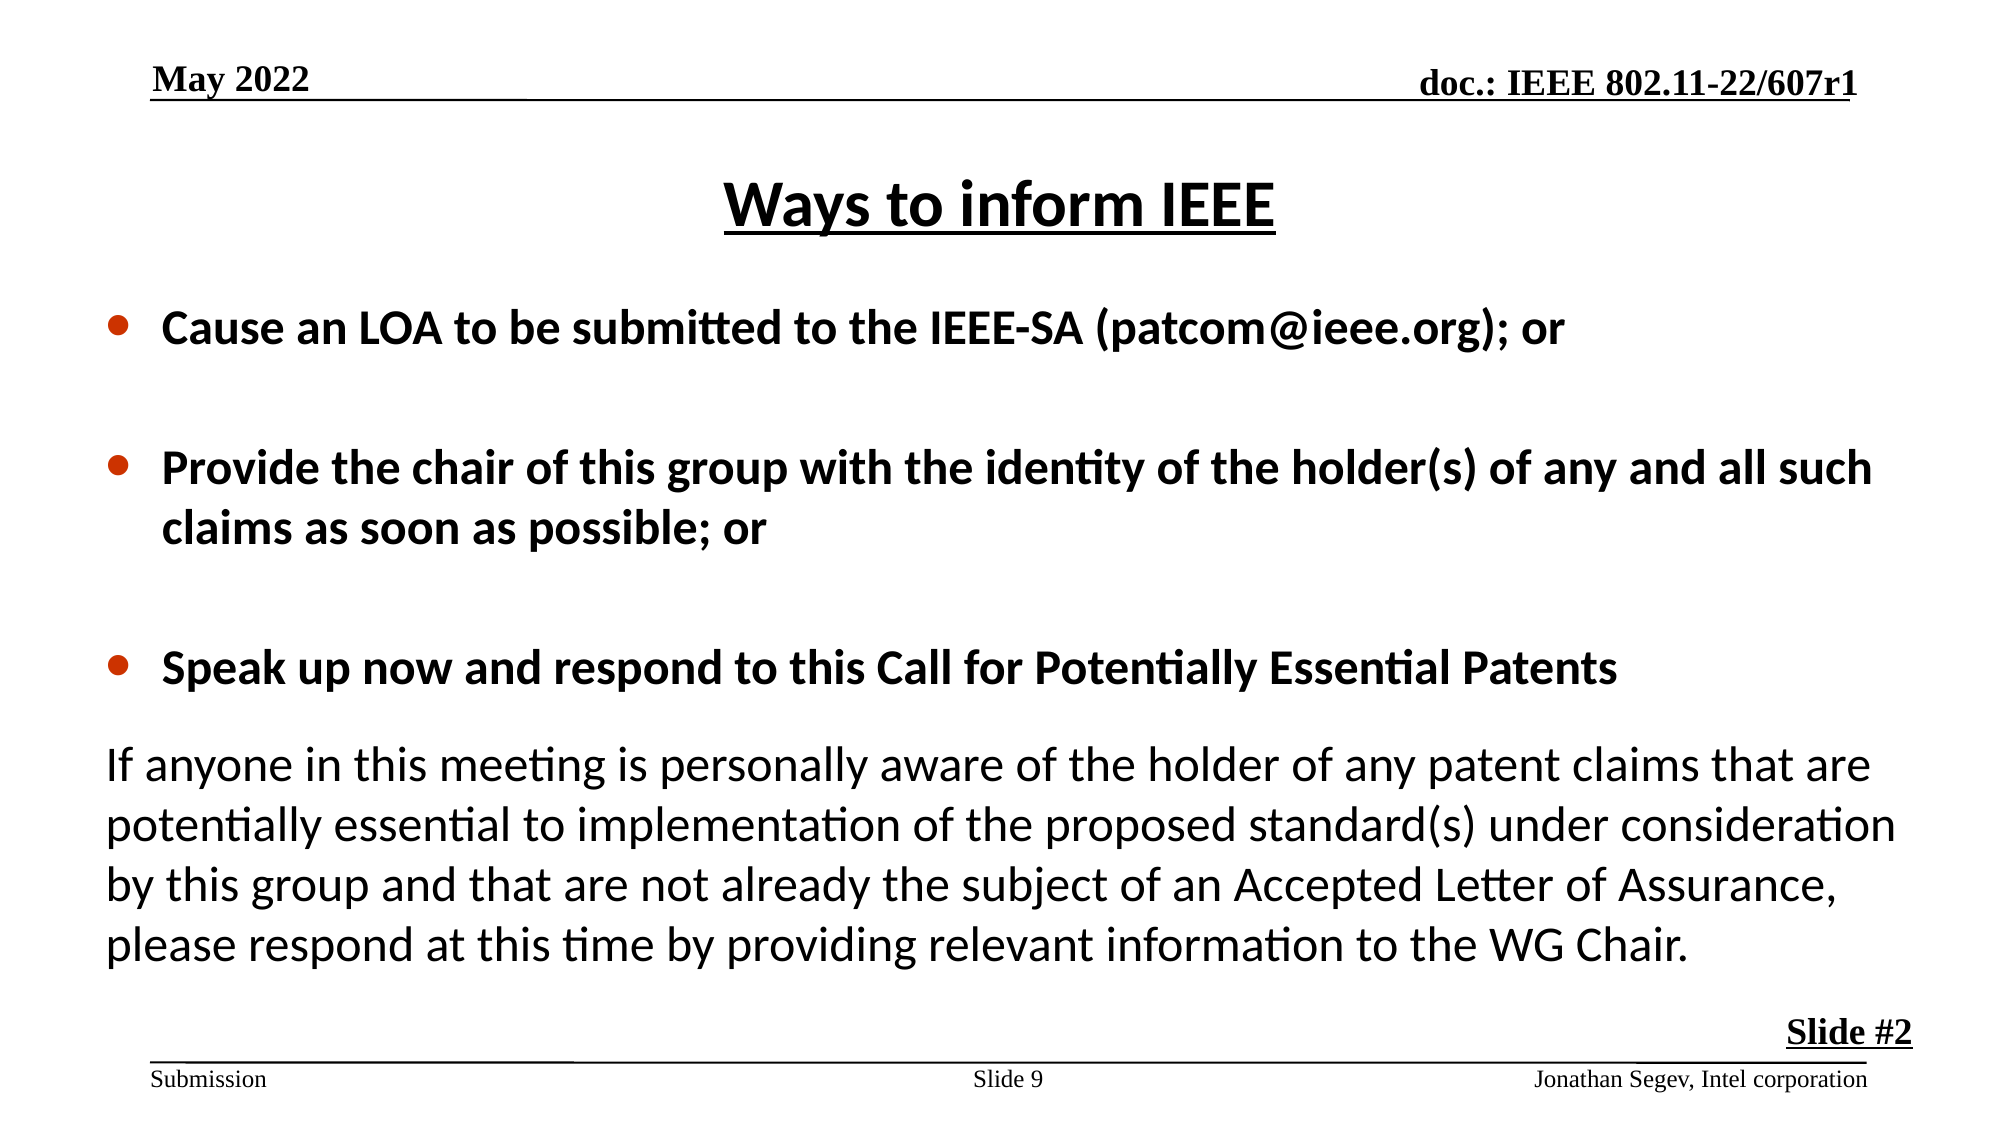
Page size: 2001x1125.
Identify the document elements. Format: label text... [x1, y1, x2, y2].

list Cause an LOA to be submitted to the IEEE-SA (patcom@ieee.org); or Provide the chair of this group with the identity of the holder(s) of any and all such claims as soon as possible; or Speak up now and respond to this Call for Potentially Essential Patents If anyone in this meeting is personally aware of the holder of any patent claims that are potentially essential to implementation of the proposed standard(s) under consideration by this group and that are not already the subject of an Accepted Letter of Assurance, please respond at this time by providing relevant information to the WG Chair. [90, 286, 1946, 1000]
footer Jonathan Segev, Intel corporation [1171, 1061, 1869, 1093]
title Ways to inform IEEE [149, 112, 1850, 286]
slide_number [152, 54, 563, 100]
text_box Slide #2 [1771, 999, 1928, 1060]
slide_number Slide 9 [950, 1061, 1067, 1123]
